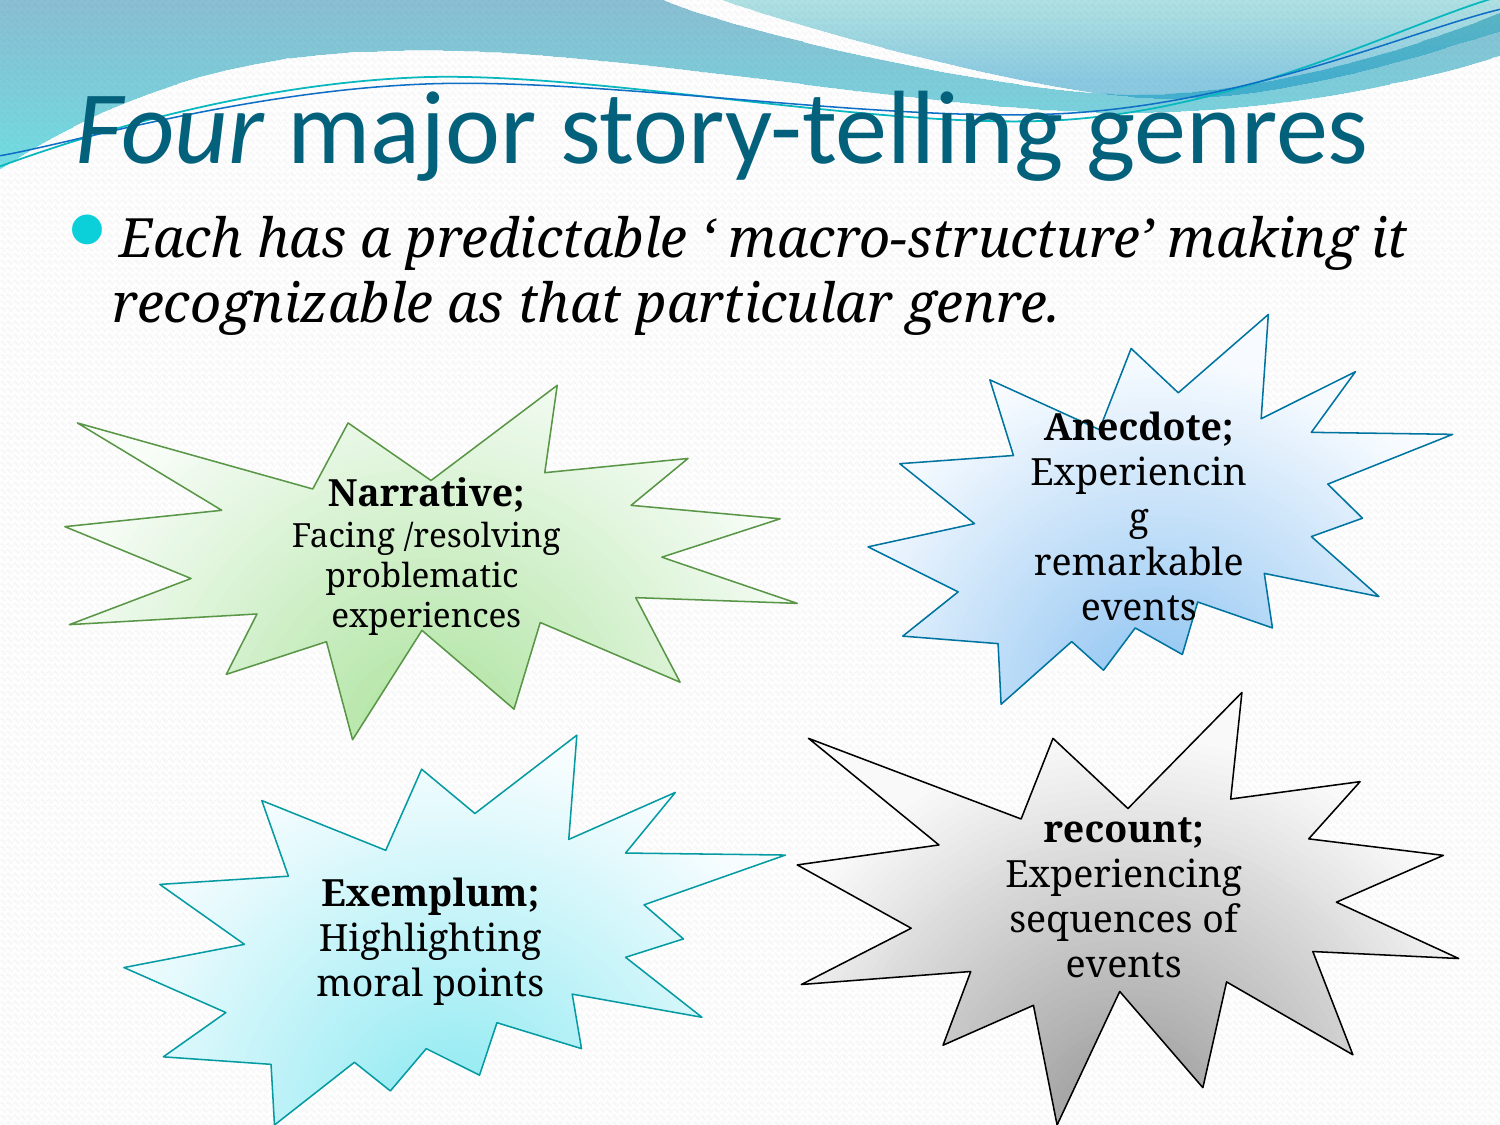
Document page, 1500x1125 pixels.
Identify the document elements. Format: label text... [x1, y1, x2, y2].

title Four major story-telling genres [75, 45, 1425, 185]
text_box Narrative; Facing /resolving problematic experiences [64, 384, 798, 741]
text_box Exemplum; Highlighting moral points [123, 734, 787, 1125]
text_box Anecdote; Experiencing remarkable events [867, 313, 1454, 705]
list Each has a predictable ‘ macro-structure’ making it recognizable as that particular genre. [53, 196, 1459, 1125]
text_box recount; Experiencing sequences of events [796, 691, 1460, 1125]
